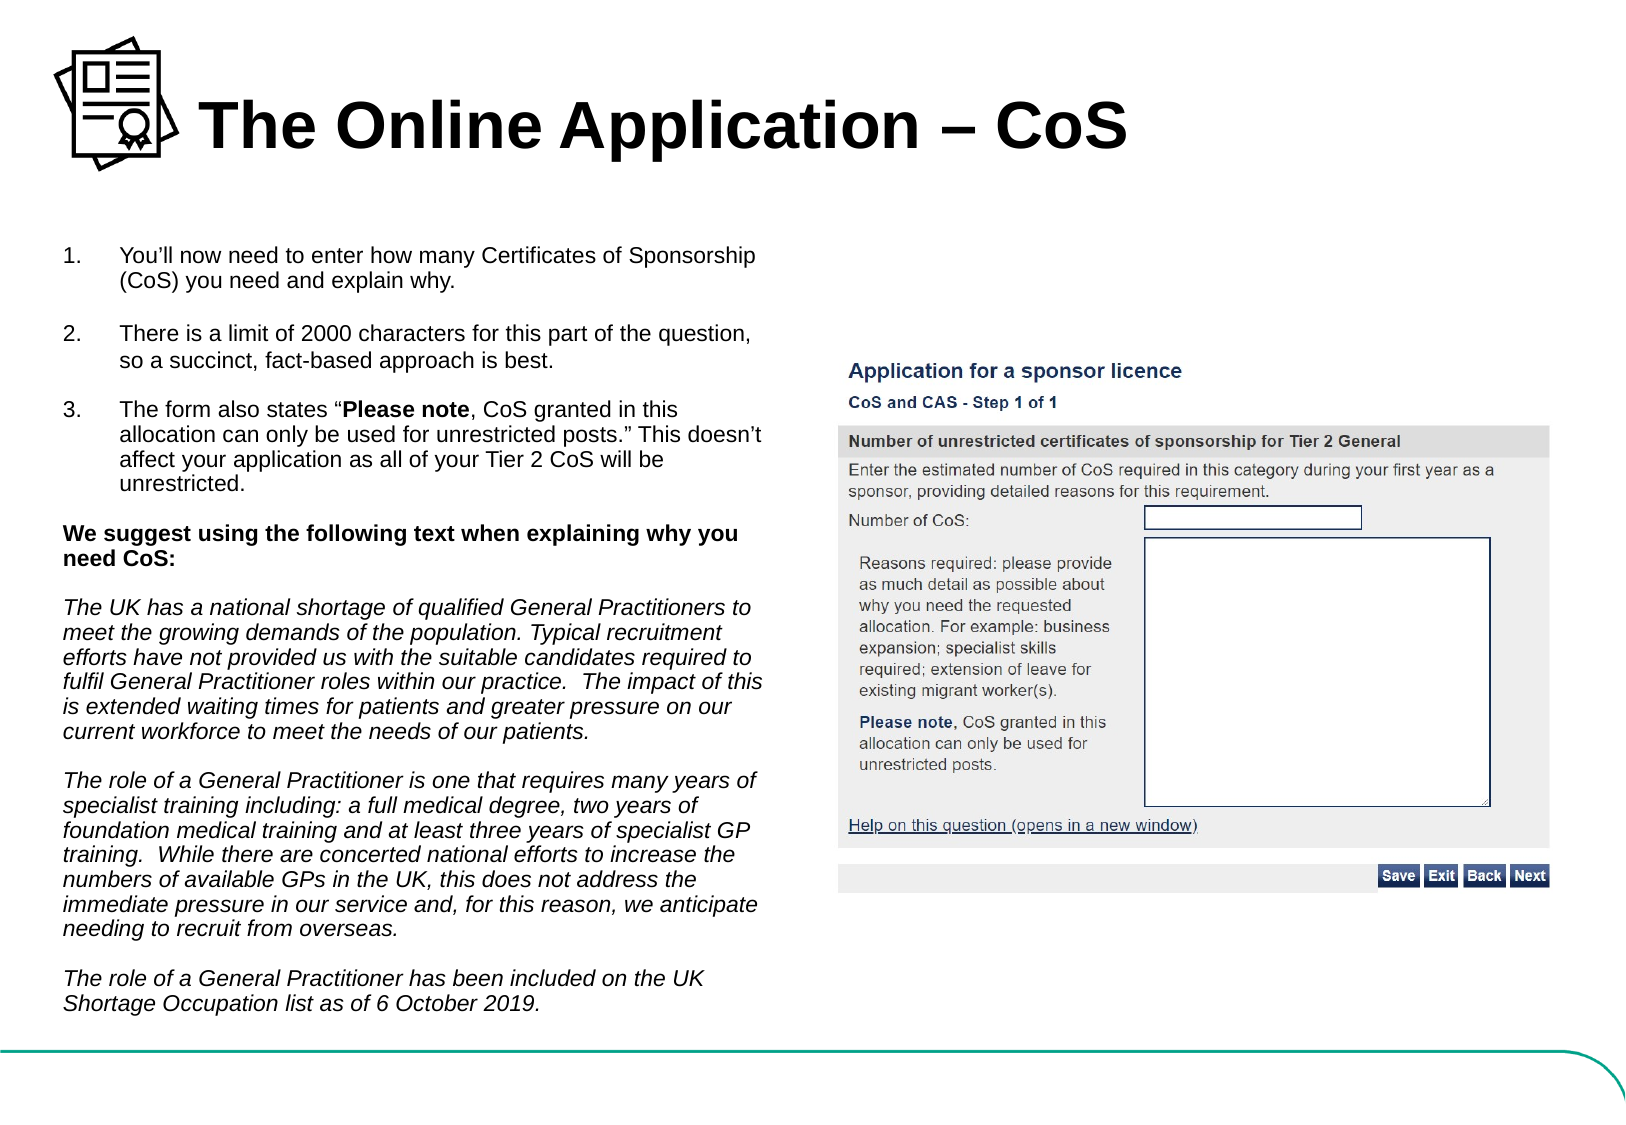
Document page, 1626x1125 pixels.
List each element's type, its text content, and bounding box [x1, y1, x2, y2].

text_box The Online Application – CoS [184, 83, 1625, 171]
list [815, 348, 1559, 897]
picture [47, 35, 184, 172]
list You’ll now need to enter how many Certificates of Sponsorship (CoS) you need and explain why. There is a limit of 2000 characters for this part of the question, so a succinct, fact-based approach is best. The form also states “Please note, CoS granted in this allocation can only be used for unrestricted posts.” This doesn’t affect your application as all of your Tier 2 CoS will be unrestricted. We suggest using the following text when explaining why you need CoS: The UK has a national shortage of qualified General Practitioners to meet the growing demands of the population. Typical recruitment efforts have not provided us with the suitable candidates required to fulfil General Practitioner roles within our practice. The impact of this is extended waiting times for patients and greater pressure on our current workforce to meet the needs of our patients. The role of a General Practitioner is one that requires many years of specialist training including: a full medical degree, two years of foundation medical training and at least three years of specialist GP training. While there are concerted national efforts to increase the numbers of available GPs in the UK, this does not address the immediate pressure in our service and, for this reason, we anticipate needing to recruit from overseas. The role of a General Practitioner has been included on the UK Shortage Occupation list as of 6 October 2019. [48, 236, 792, 1035]
picture [0, 209, 1626, 1125]
